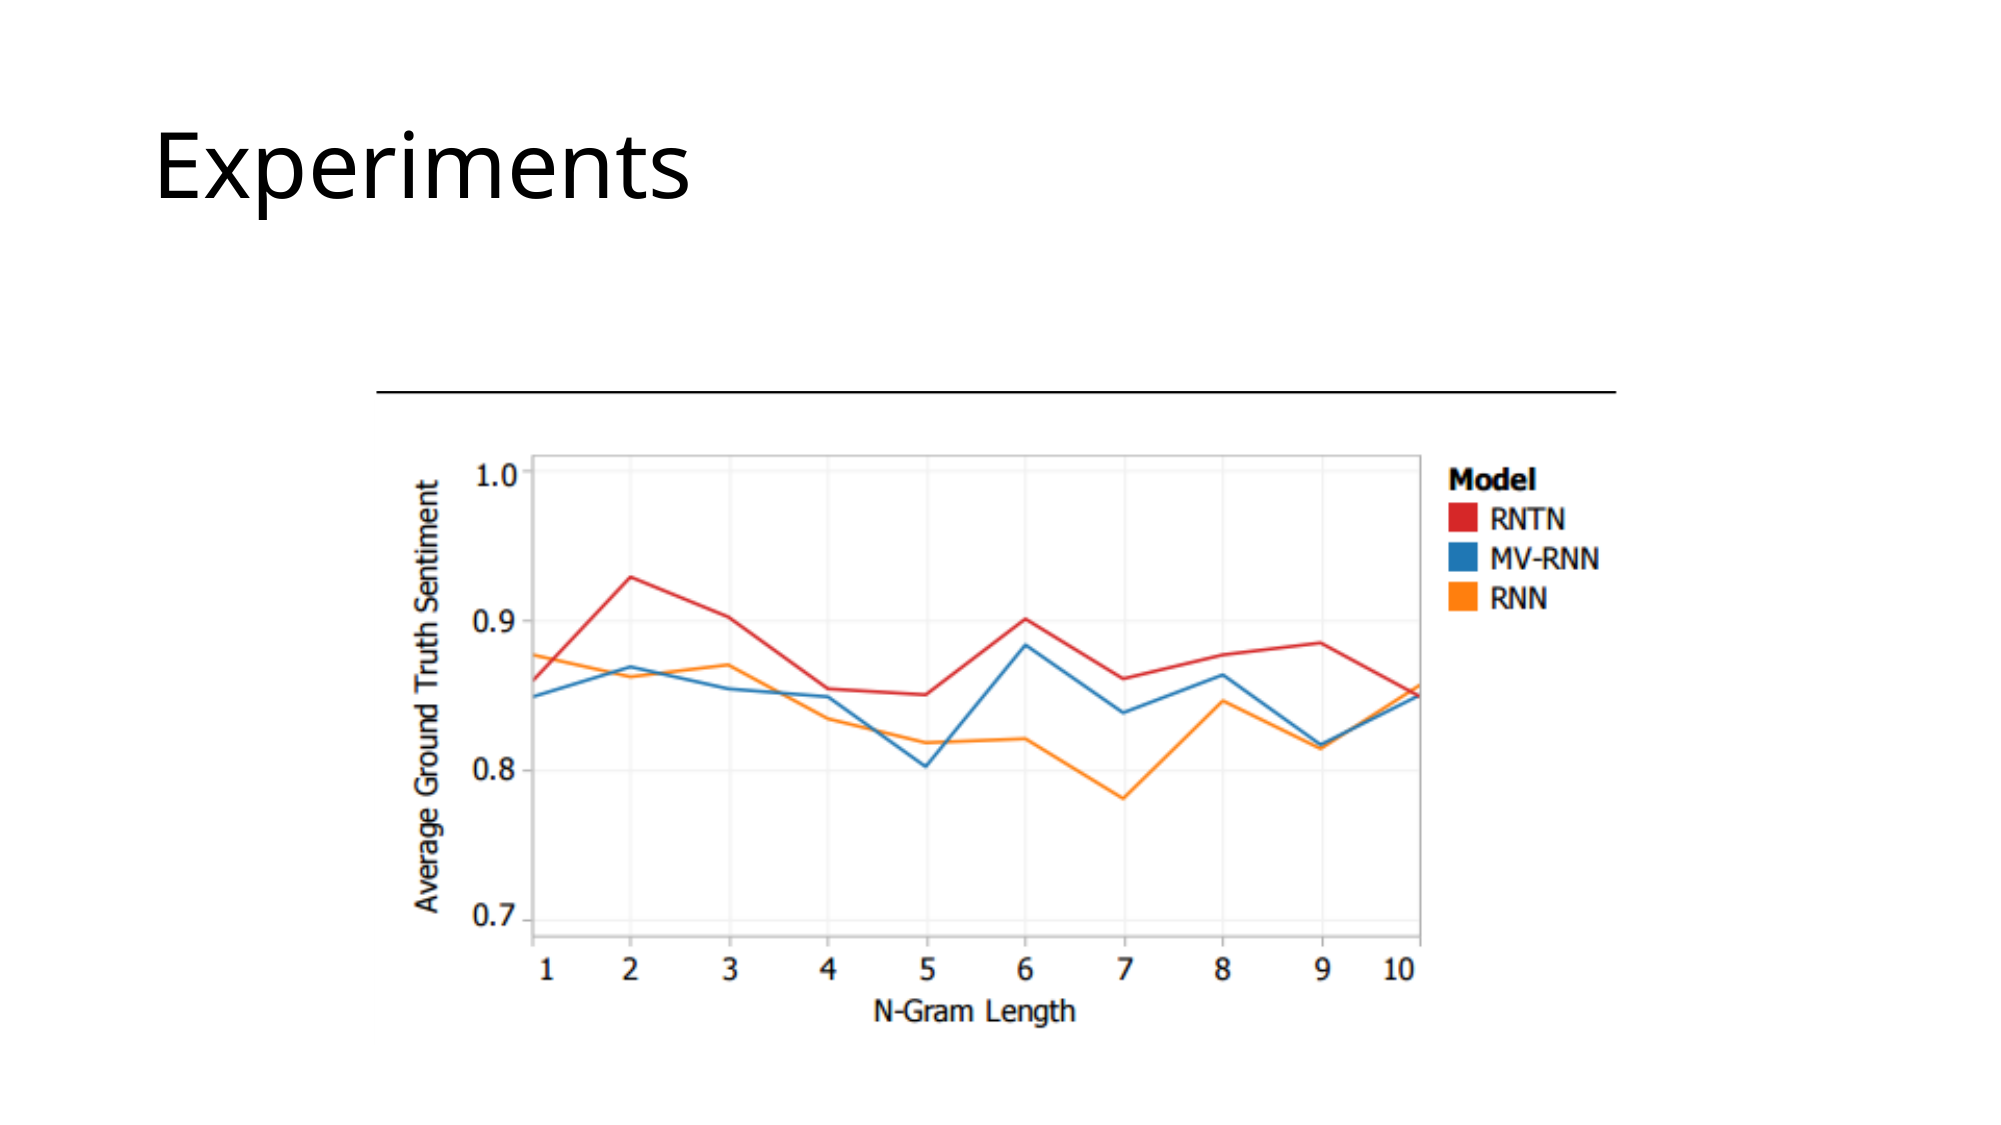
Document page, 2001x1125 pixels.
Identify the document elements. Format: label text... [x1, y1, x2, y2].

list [373, 389, 1626, 399]
title Experiments [137, 59, 1863, 278]
picture [373, 399, 1626, 1045]
